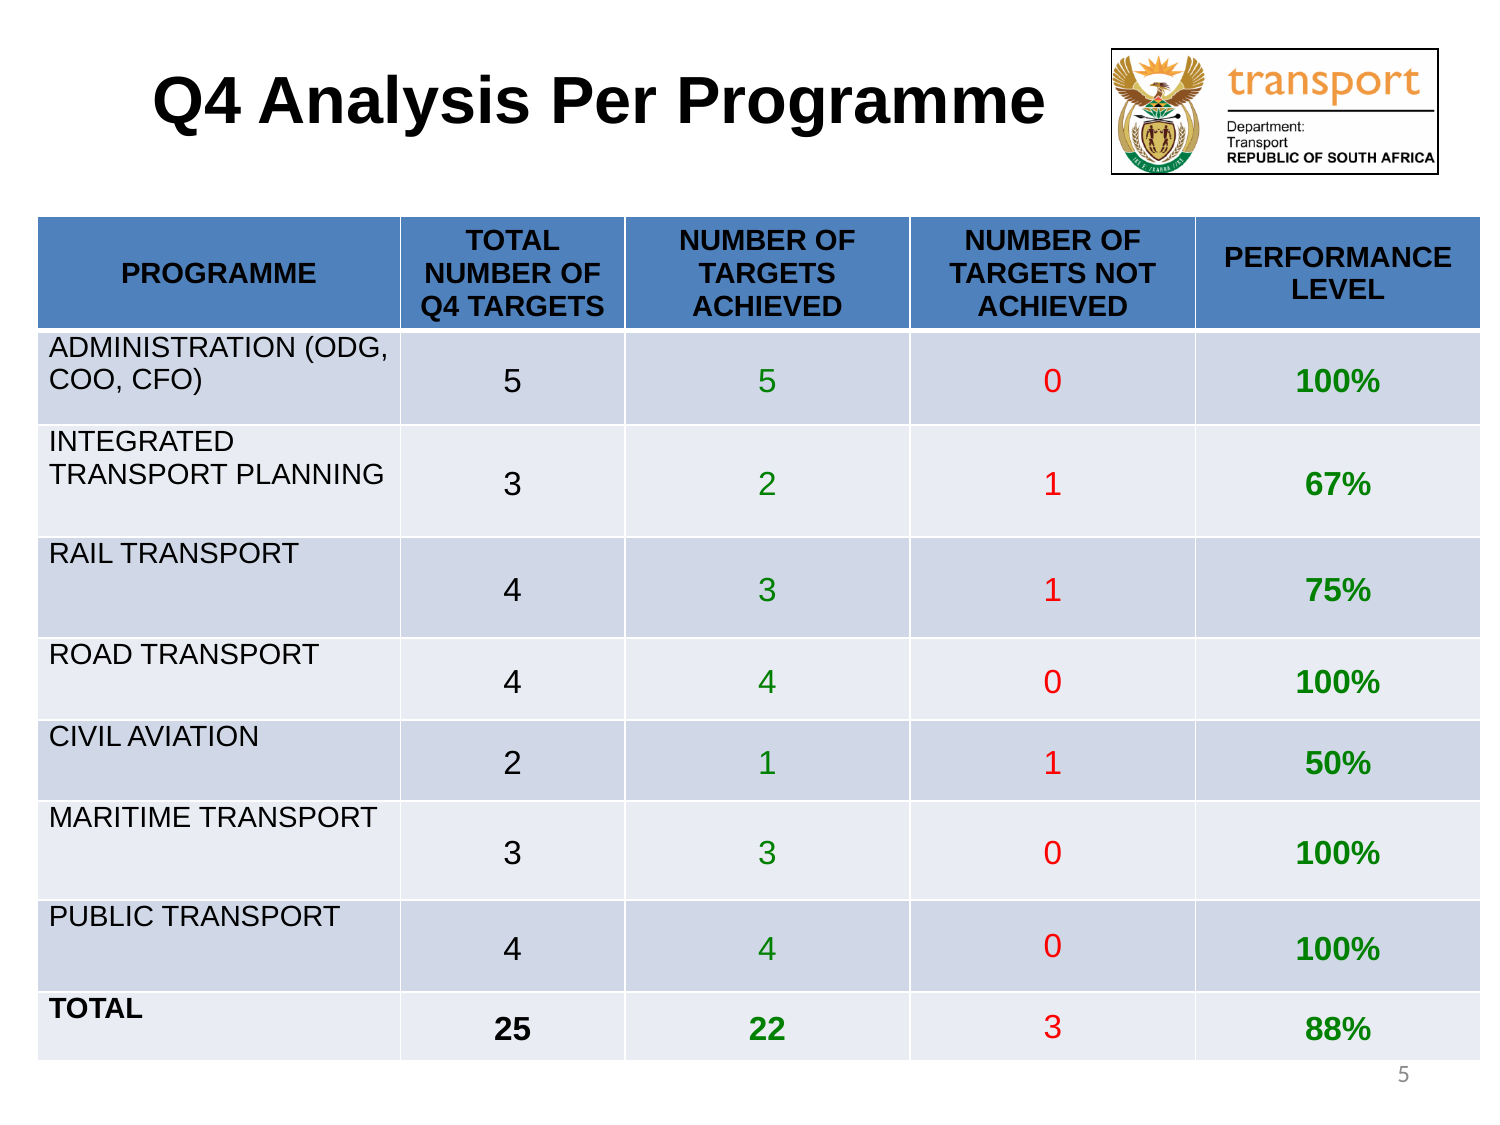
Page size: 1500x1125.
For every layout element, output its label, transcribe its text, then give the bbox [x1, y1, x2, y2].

table_header PERFORMANCE LEVEL [1196, 217, 1480, 328]
table_cell 88% [1196, 993, 1480, 1060]
table_cell 3 [626, 802, 909, 899]
table_cell INTEGRATED TRANSPORT PLANNING [38, 426, 400, 536]
table_cell 3 [401, 802, 624, 899]
table_cell 4 [626, 639, 909, 719]
table_cell 1 [911, 538, 1195, 637]
table_cell 5 [401, 333, 624, 424]
table_cell TOTAL [38, 993, 400, 1060]
table_cell 1 [911, 721, 1195, 800]
table_cell 75% [1196, 538, 1480, 637]
table_header NUMBER OF TARGETS ACHIEVED [626, 217, 909, 328]
table_cell 0 [911, 639, 1195, 719]
table_cell 100% [1196, 639, 1480, 719]
table_cell 2 [401, 721, 624, 800]
table_header NUMBER OF TARGETS NOT ACHIEVED [911, 217, 1195, 328]
table_cell 1 [911, 426, 1195, 536]
table_cell 0 [911, 802, 1195, 899]
table_cell 1 [626, 721, 909, 800]
table_cell 100% [1196, 333, 1480, 424]
table_cell RAIL TRANSPORT [38, 538, 400, 637]
table_cell 50% [1196, 721, 1480, 800]
table_cell 5 [626, 333, 909, 424]
table_cell ROAD TRANSPORT [38, 639, 400, 719]
table_cell ADMINISTRATION (ODG, COO, CFO) [38, 333, 400, 424]
table_cell 4 [401, 901, 624, 991]
table_cell 100% [1196, 802, 1480, 899]
table_cell CIVIL AVIATION [38, 721, 400, 800]
table_cell 4 [401, 639, 624, 719]
table_cell 67% [1196, 426, 1480, 536]
table_cell 4 [626, 901, 909, 991]
table_header TOTAL NUMBER OF Q4 TARGETS [401, 217, 624, 328]
table_header PROGRAMME [38, 217, 400, 328]
table_cell 100% [1196, 901, 1480, 991]
table_cell 4 [401, 538, 624, 637]
table_cell MARITIME TRANSPORT [38, 802, 400, 899]
title Q4 Analysis Per Programme [87, 17, 1113, 175]
table_cell PUBLIC TRANSPORT [38, 901, 400, 991]
table_cell 2 [626, 426, 909, 536]
table_cell 0 [911, 333, 1195, 424]
slide_number 5 [1074, 1042, 1425, 1103]
table_cell 25 [401, 993, 624, 1060]
picture [1112, 49, 1438, 174]
table_cell 3 [626, 538, 909, 637]
table_cell 22 [626, 993, 909, 1060]
table_cell 3 [401, 426, 624, 536]
table_cell 0 [911, 901, 1195, 991]
table_cell 3 [911, 993, 1195, 1060]
